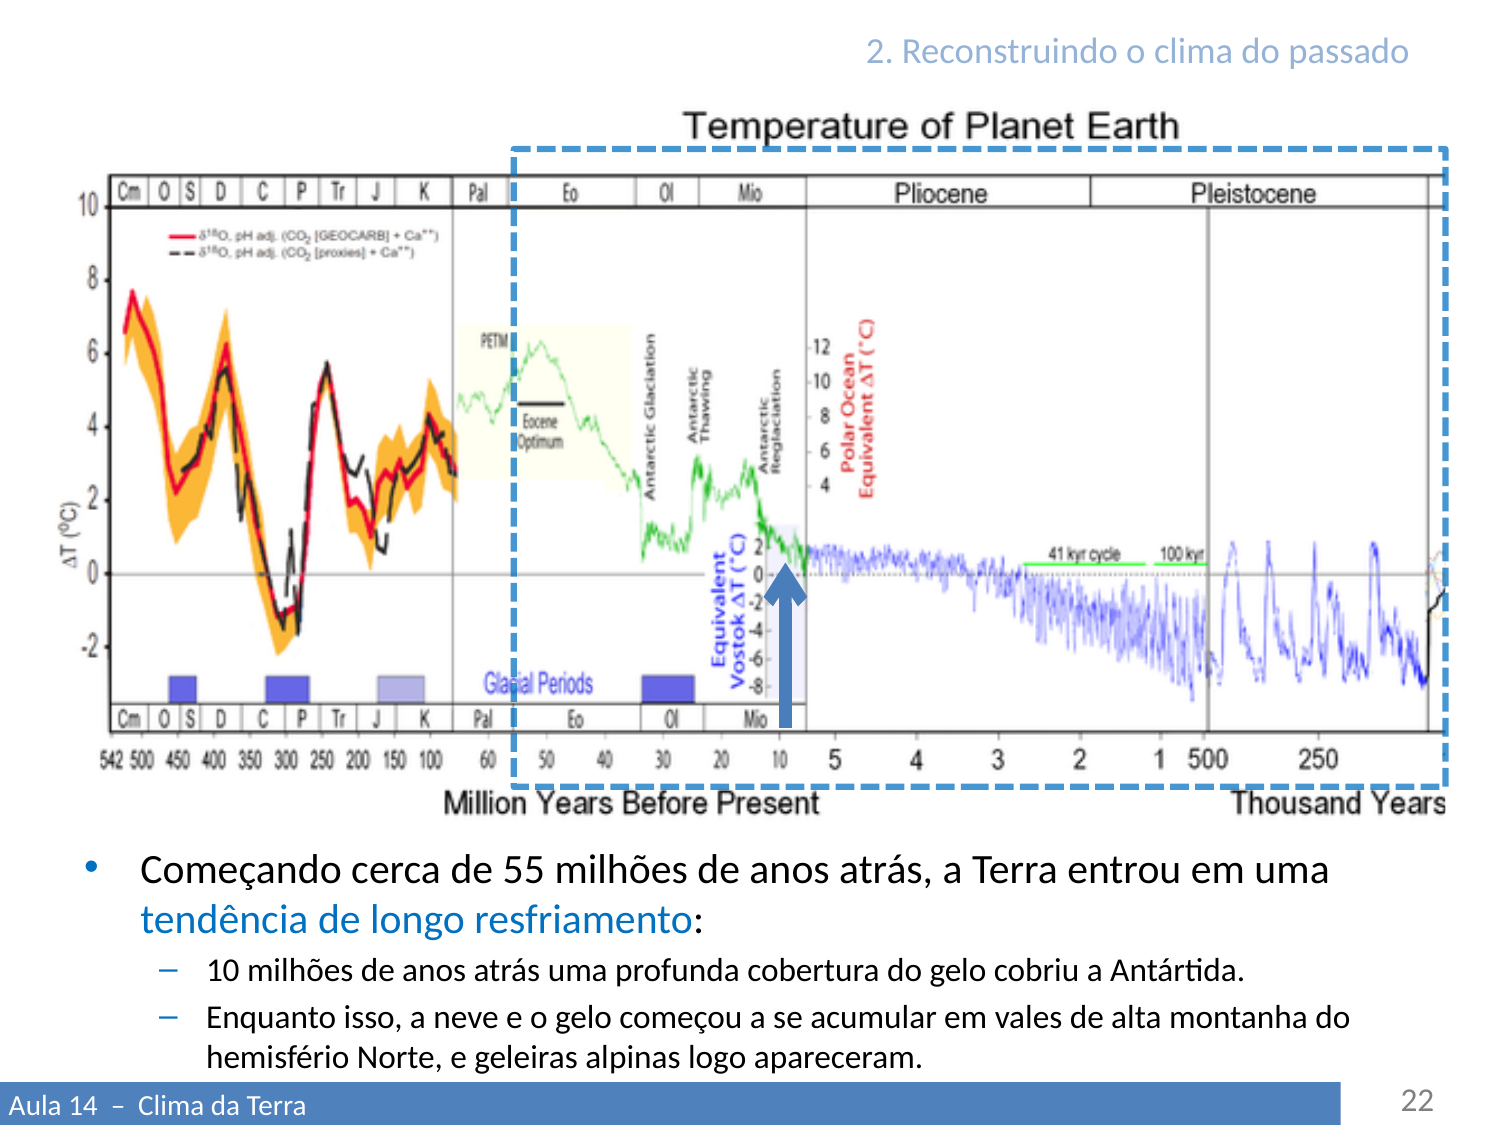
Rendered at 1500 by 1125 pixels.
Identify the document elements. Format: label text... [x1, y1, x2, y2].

title 2. Reconstruindo o clima do passado [75, 19, 1425, 79]
picture [54, 89, 1446, 835]
text_box Começando cerca de 55 milhões de anos atrás, a Terra entrou em uma tendência de longo resfriamento: 10 milhões de anos atrás uma profunda cobertura do gelo cobriu a Antártida. Enquanto isso, a neve e o gelo começou a se acumular em vales de alta montanha do hemisfério Norte, e geleiras alpinas logo apareceram. [69, 843, 1424, 1083]
